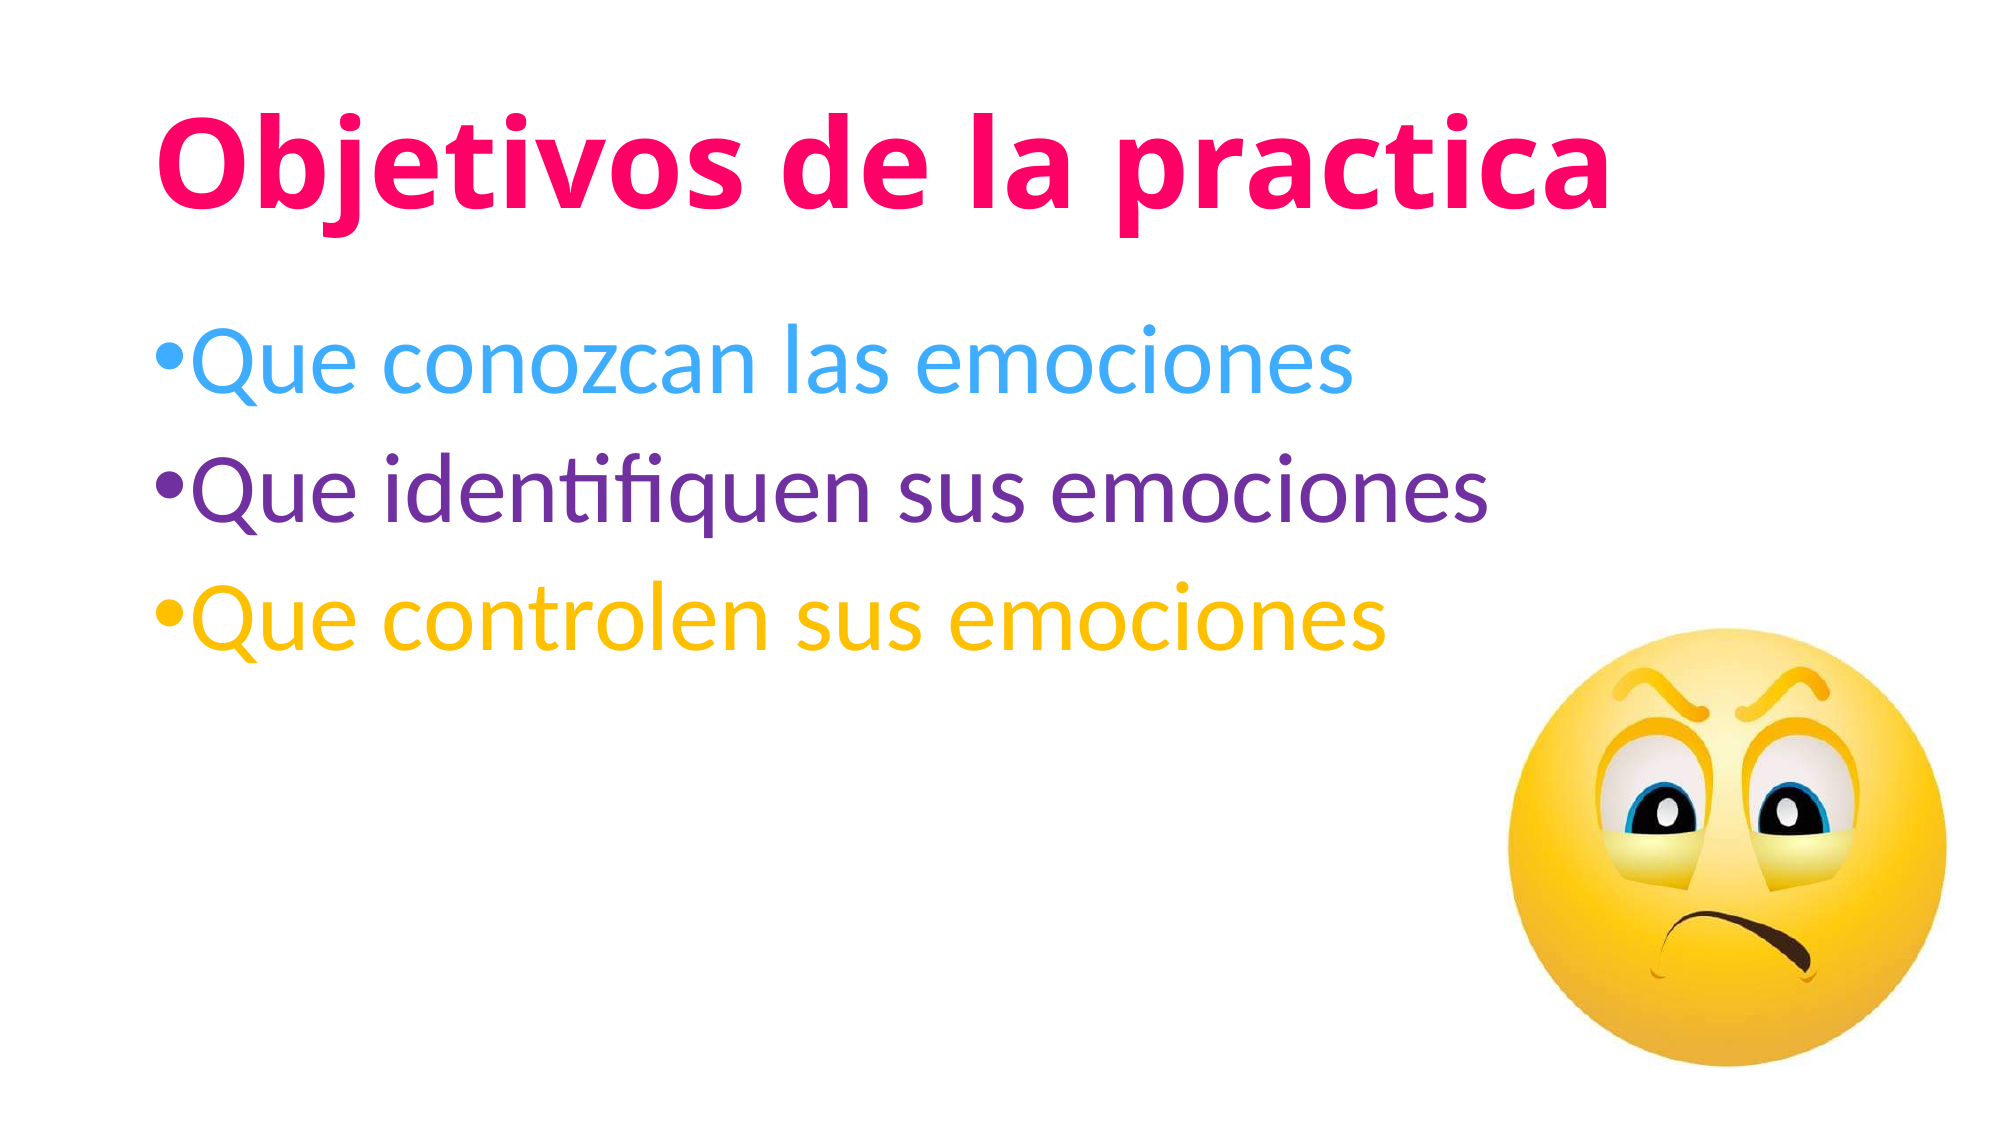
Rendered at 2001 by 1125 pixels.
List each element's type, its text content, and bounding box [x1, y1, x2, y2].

list Que conozcan las emociones Que identifiquen sus emociones Que controlen sus emociones [137, 299, 1863, 1014]
picture [1506, 626, 1948, 1068]
title Objetivos de la practica [137, 59, 1863, 278]
